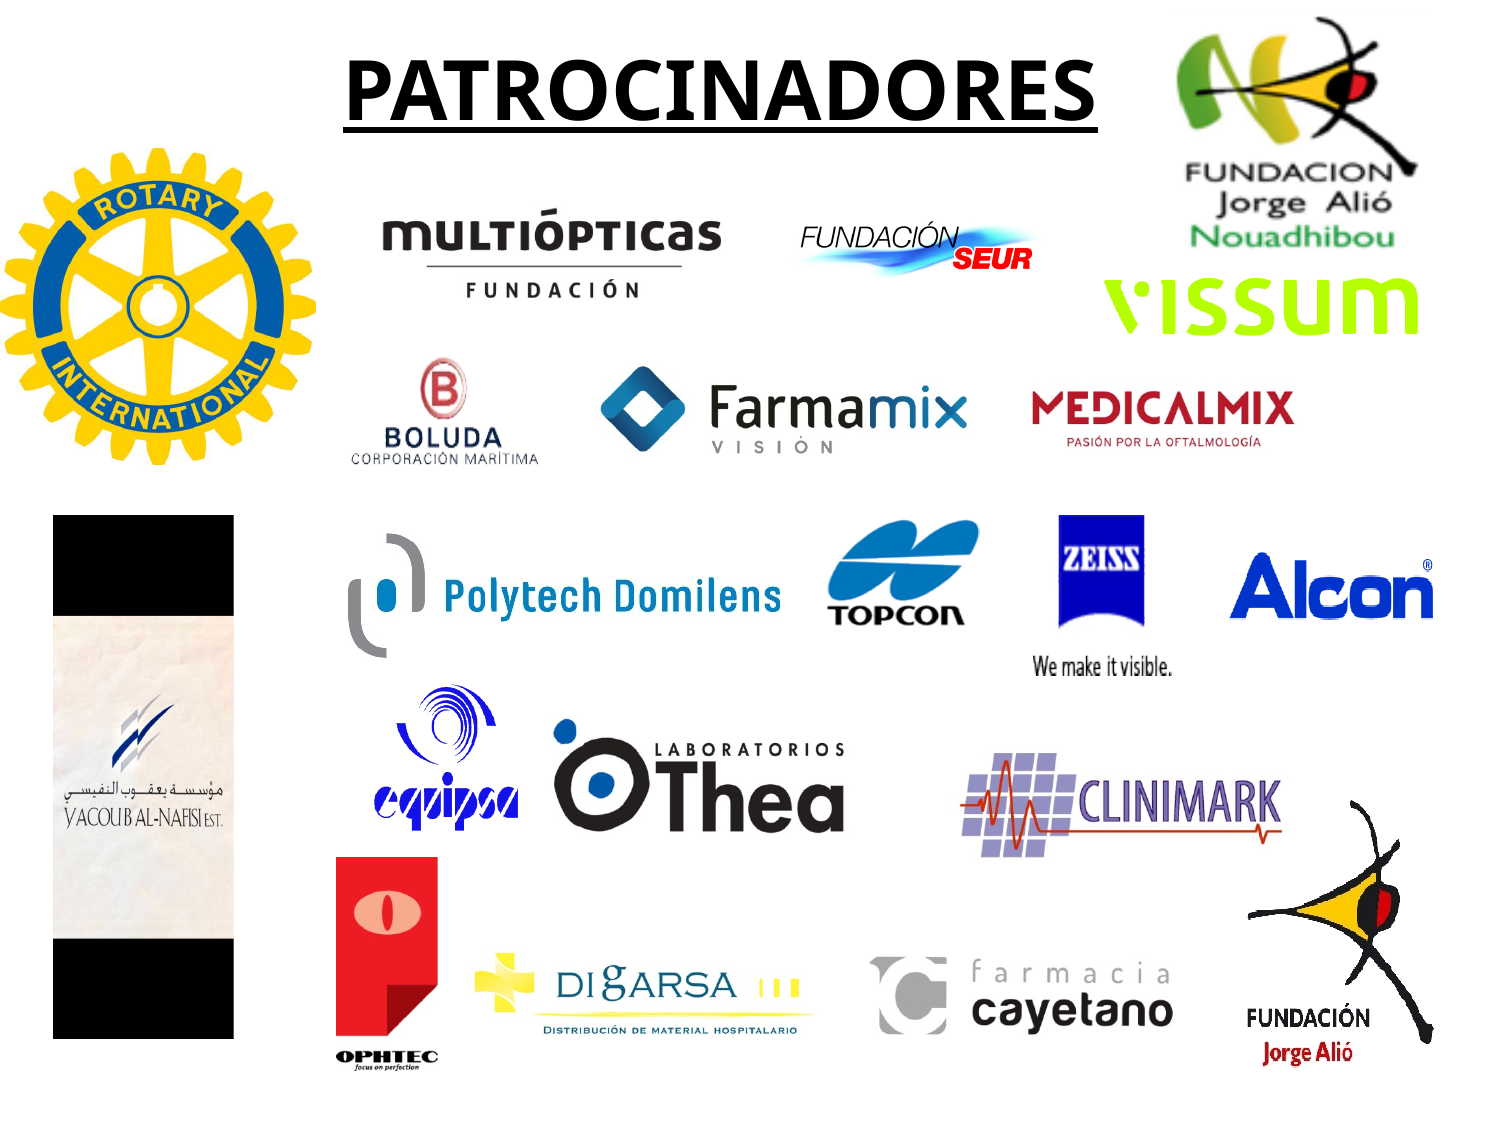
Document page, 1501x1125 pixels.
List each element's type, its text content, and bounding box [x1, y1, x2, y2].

picture [466, 940, 834, 1041]
picture [1172, 12, 1427, 262]
picture [820, 467, 981, 665]
picture [1009, 361, 1319, 469]
picture [856, 928, 1200, 1059]
picture [336, 184, 780, 676]
picture [596, 361, 975, 461]
picture [1222, 550, 1440, 624]
picture [537, 692, 863, 853]
picture [336, 857, 438, 1071]
picture [761, 184, 1070, 311]
picture [770, 591, 780, 599]
picture [371, 680, 521, 831]
picture [1104, 278, 1418, 336]
text_box PATROCINADORES [171, 66, 1167, 208]
picture [1033, 514, 1173, 676]
picture [52, 514, 234, 1039]
picture [0, 148, 316, 465]
picture [938, 739, 1451, 1068]
